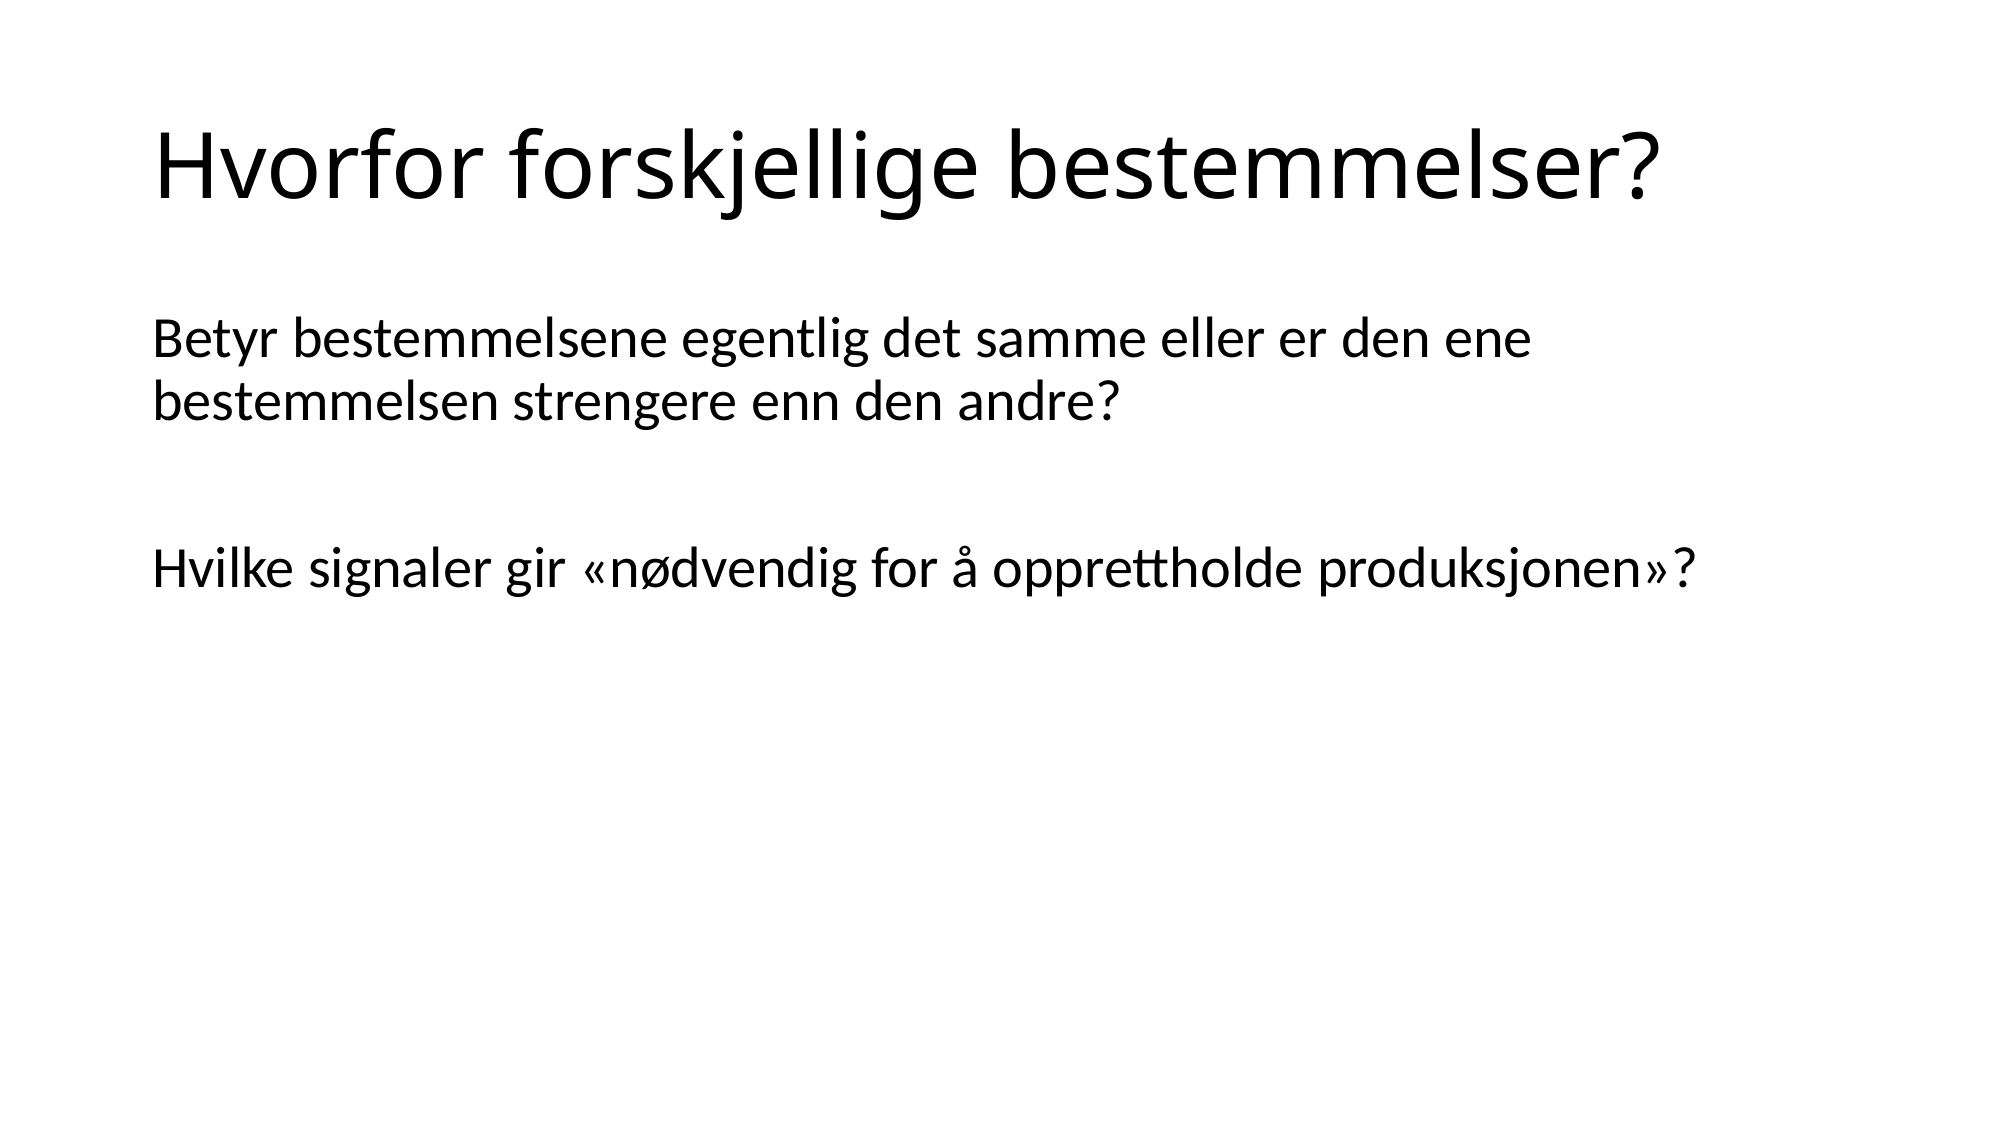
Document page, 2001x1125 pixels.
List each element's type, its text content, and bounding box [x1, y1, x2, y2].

title Hvorfor forskjellige bestemmelser? [137, 59, 1863, 278]
list Betyr bestemmelsene egentlig det samme eller er den ene bestemmelsen strengere enn den andre? Hvilke signaler gir «nødvendig for å opprettholde produksjonen»? [137, 299, 1863, 1014]
